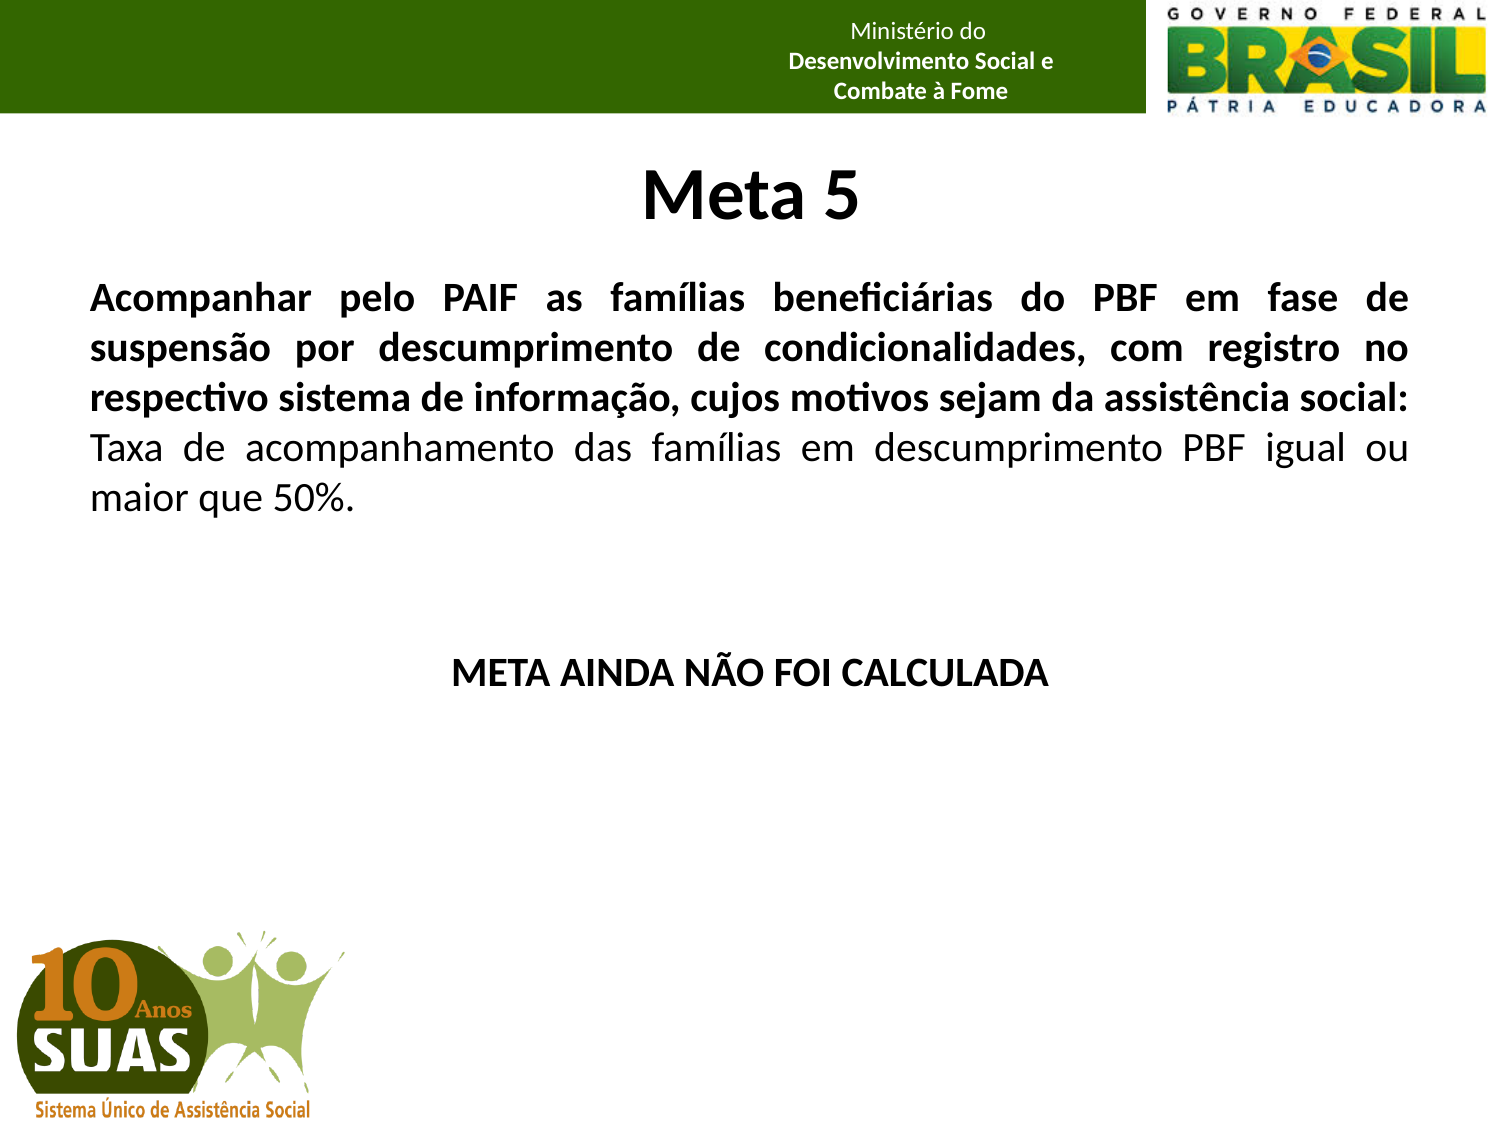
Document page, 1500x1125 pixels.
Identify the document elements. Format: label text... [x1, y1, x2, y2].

title Meta 5 [76, 137, 1427, 325]
picture [0, 920, 361, 1125]
picture [1146, 0, 1500, 120]
list Acompanhar pelo PAIF as famílias beneficiárias do PBF em fase de suspensão por descumprimento de condicionalidades, com registro no respectivo sistema de informação, cujos motivos sejam da assistência social: Taxa de acompanhamento das famílias em descumprimento PBF igual ou maior que 50%. META AINDA NÃO FOI CALCULADA [75, 262, 1425, 1005]
